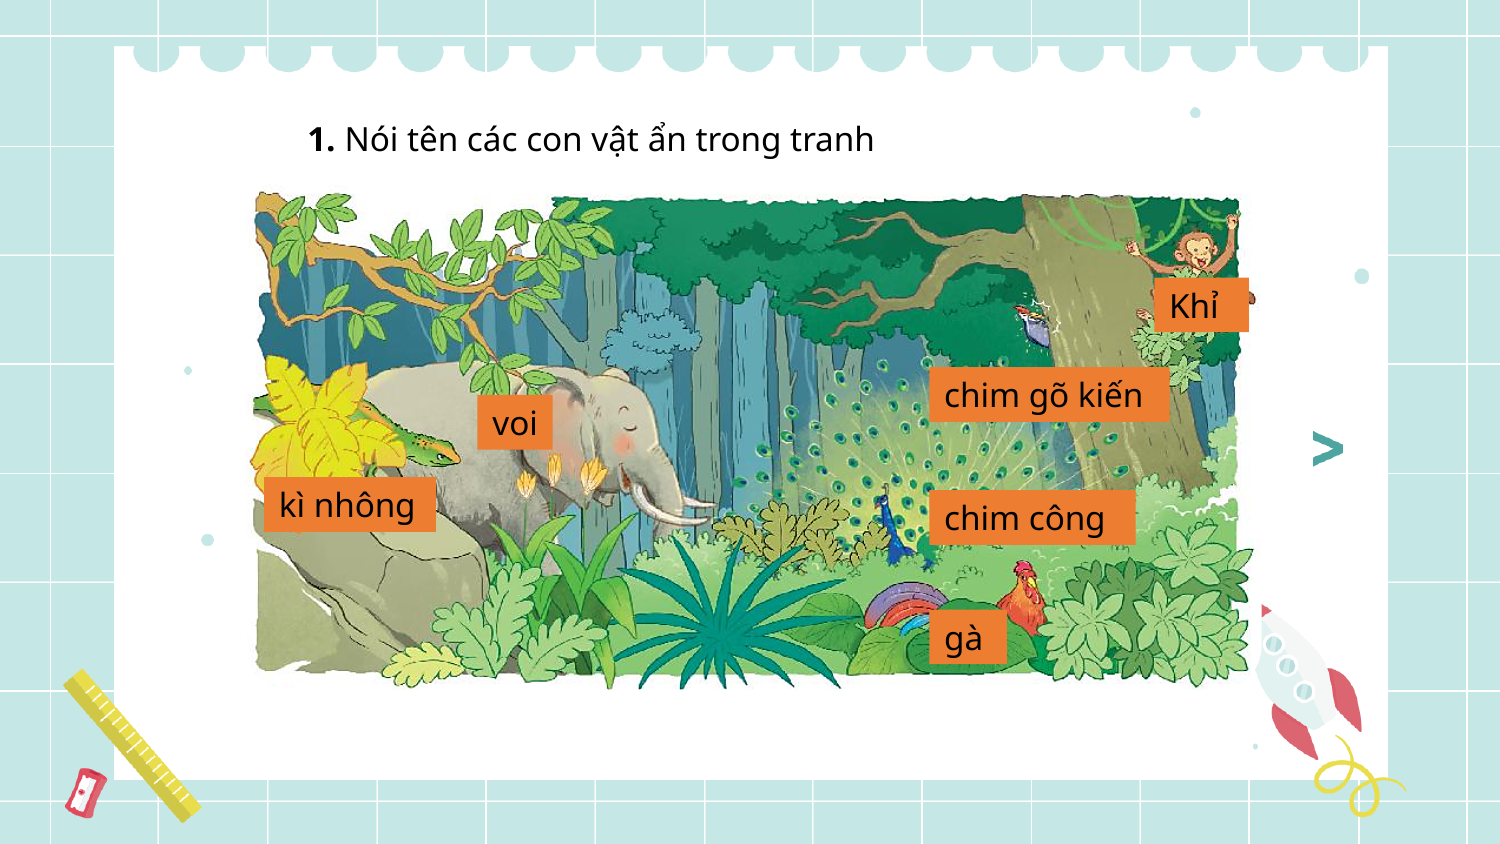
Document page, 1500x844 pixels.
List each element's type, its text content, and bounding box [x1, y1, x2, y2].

text_box 1. Nói tên các con vật ẩn trong tranh [292, 90, 1290, 166]
picture [0, 0, 1500, 844]
